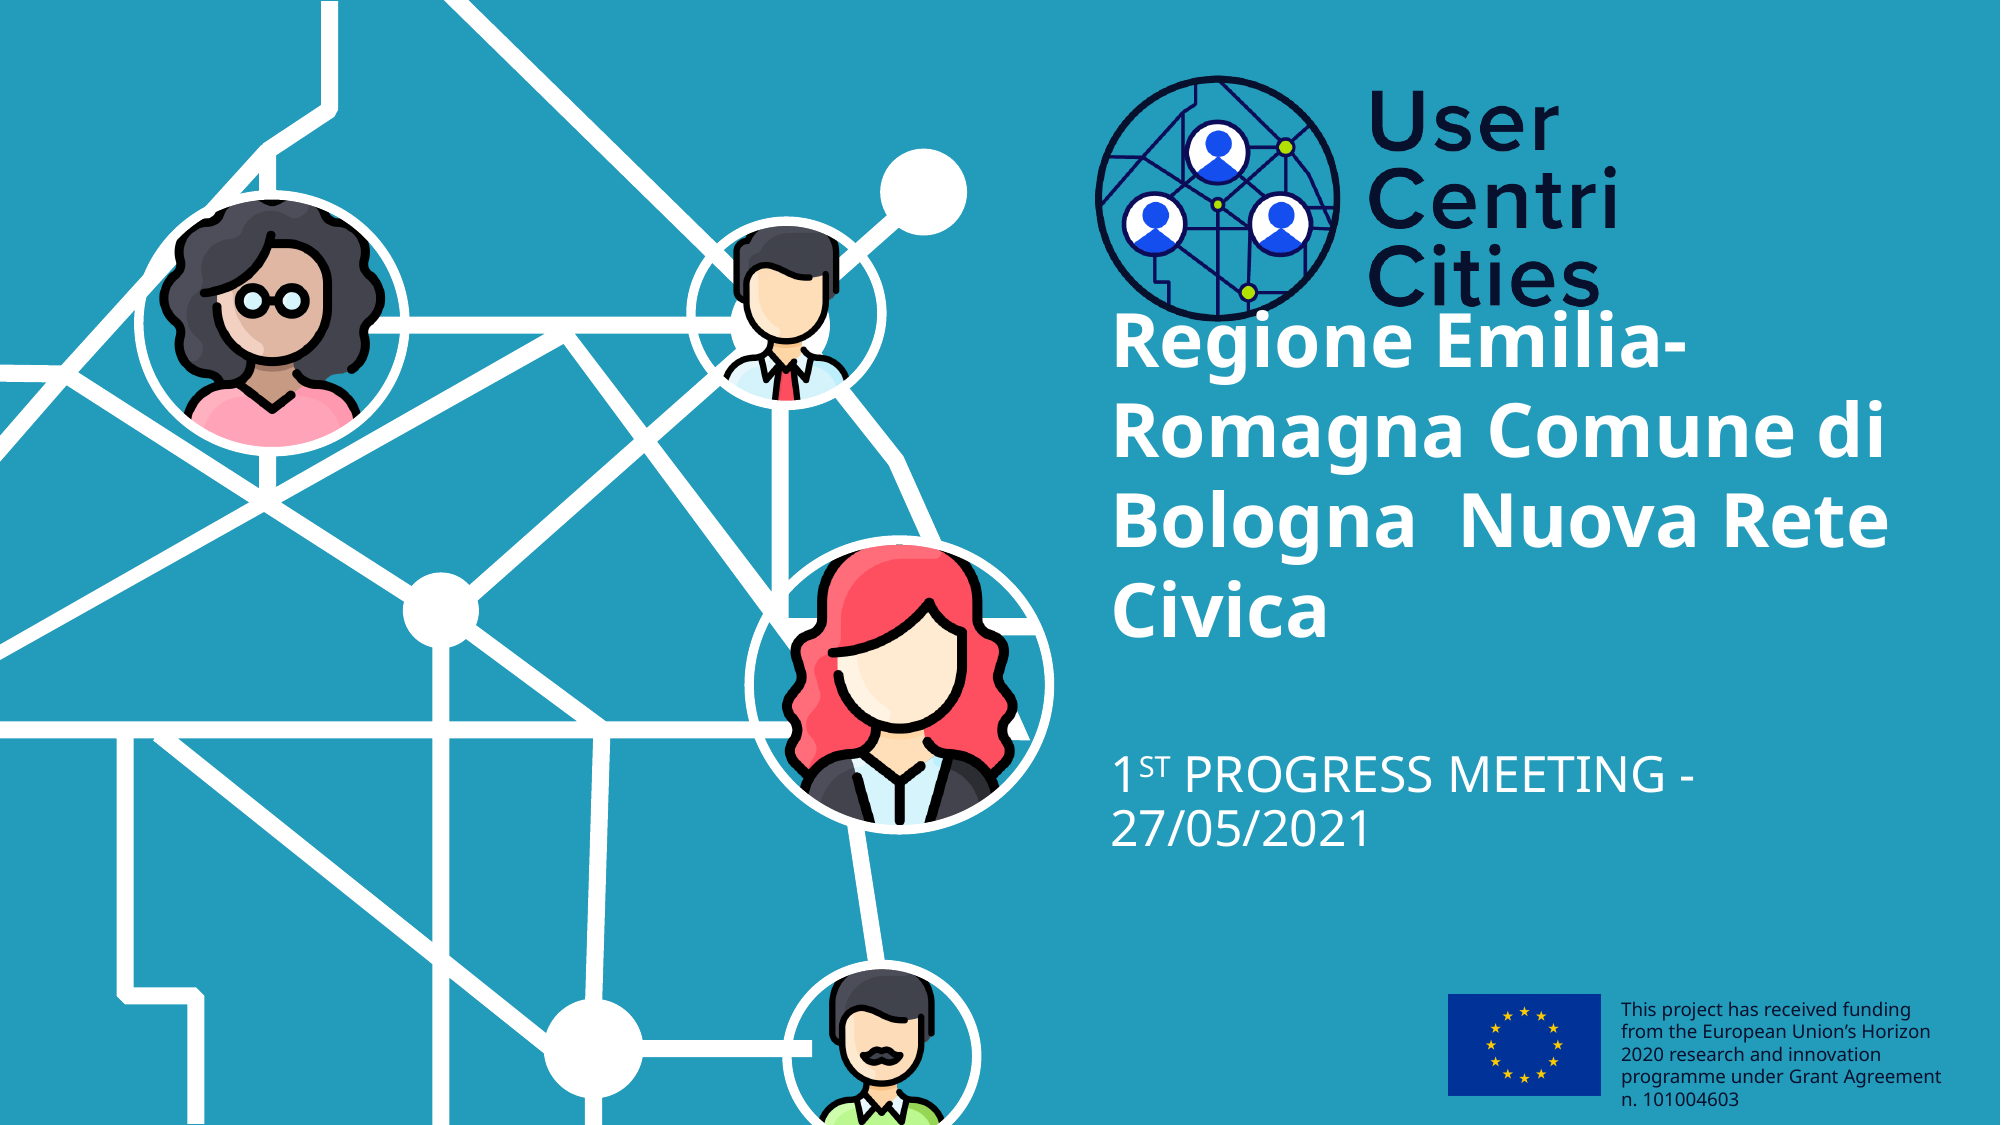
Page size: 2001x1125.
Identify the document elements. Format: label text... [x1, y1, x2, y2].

picture [786, 964, 977, 1125]
picture [748, 539, 1050, 831]
picture [690, 220, 883, 406]
picture [1095, 75, 1616, 285]
list 1ST PROGRESS MEETING - 27/05/2021 [1095, 742, 1962, 1125]
title Regione Emilia-Romagna Comune di Bologna Nuova Rete Civica [1095, 285, 1962, 661]
picture [138, 194, 406, 452]
